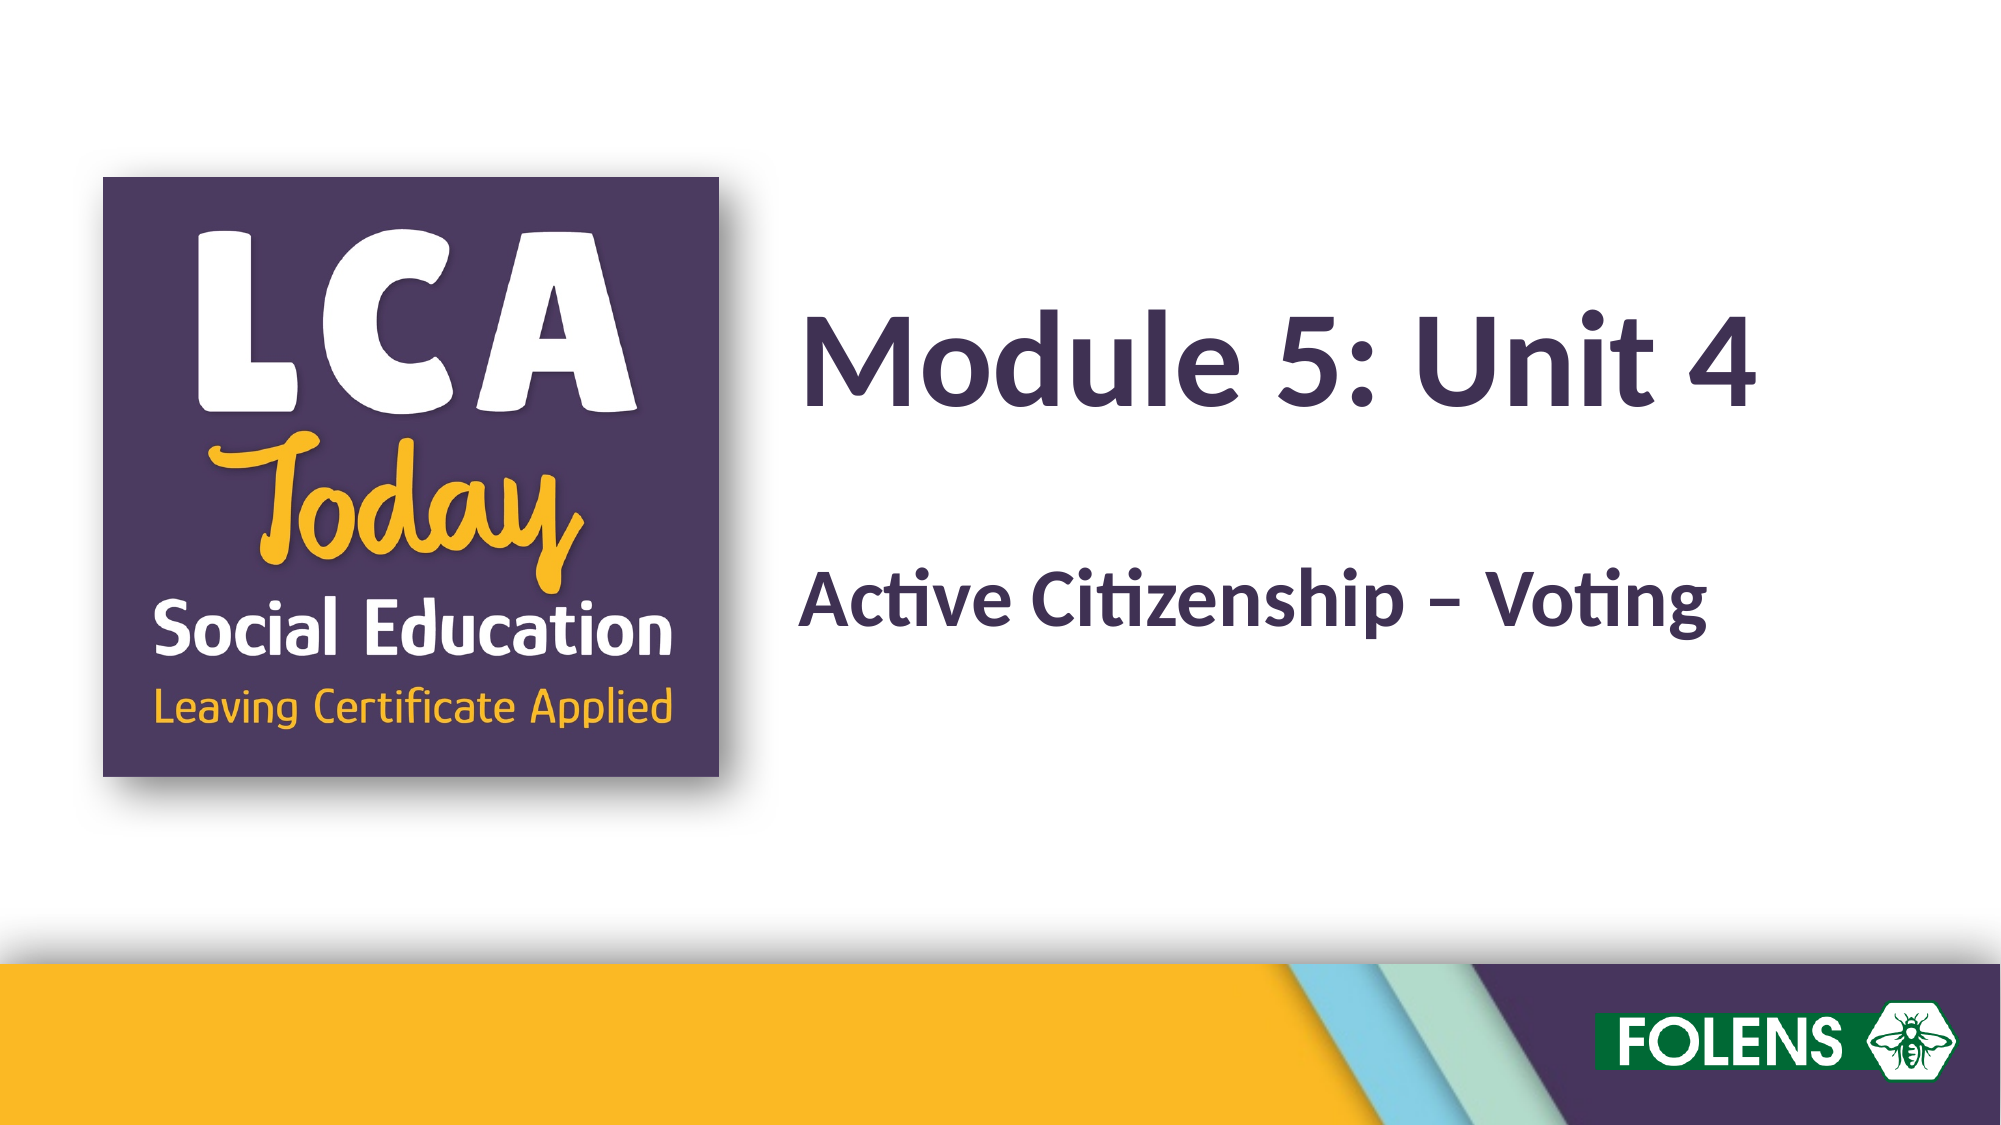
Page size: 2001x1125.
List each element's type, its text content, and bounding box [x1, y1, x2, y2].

list Active Citizenship – Voting [783, 547, 1780, 669]
picture [103, 177, 719, 777]
title Module 5: Unit 4 [783, 280, 2000, 498]
picture [0, 964, 2000, 1125]
